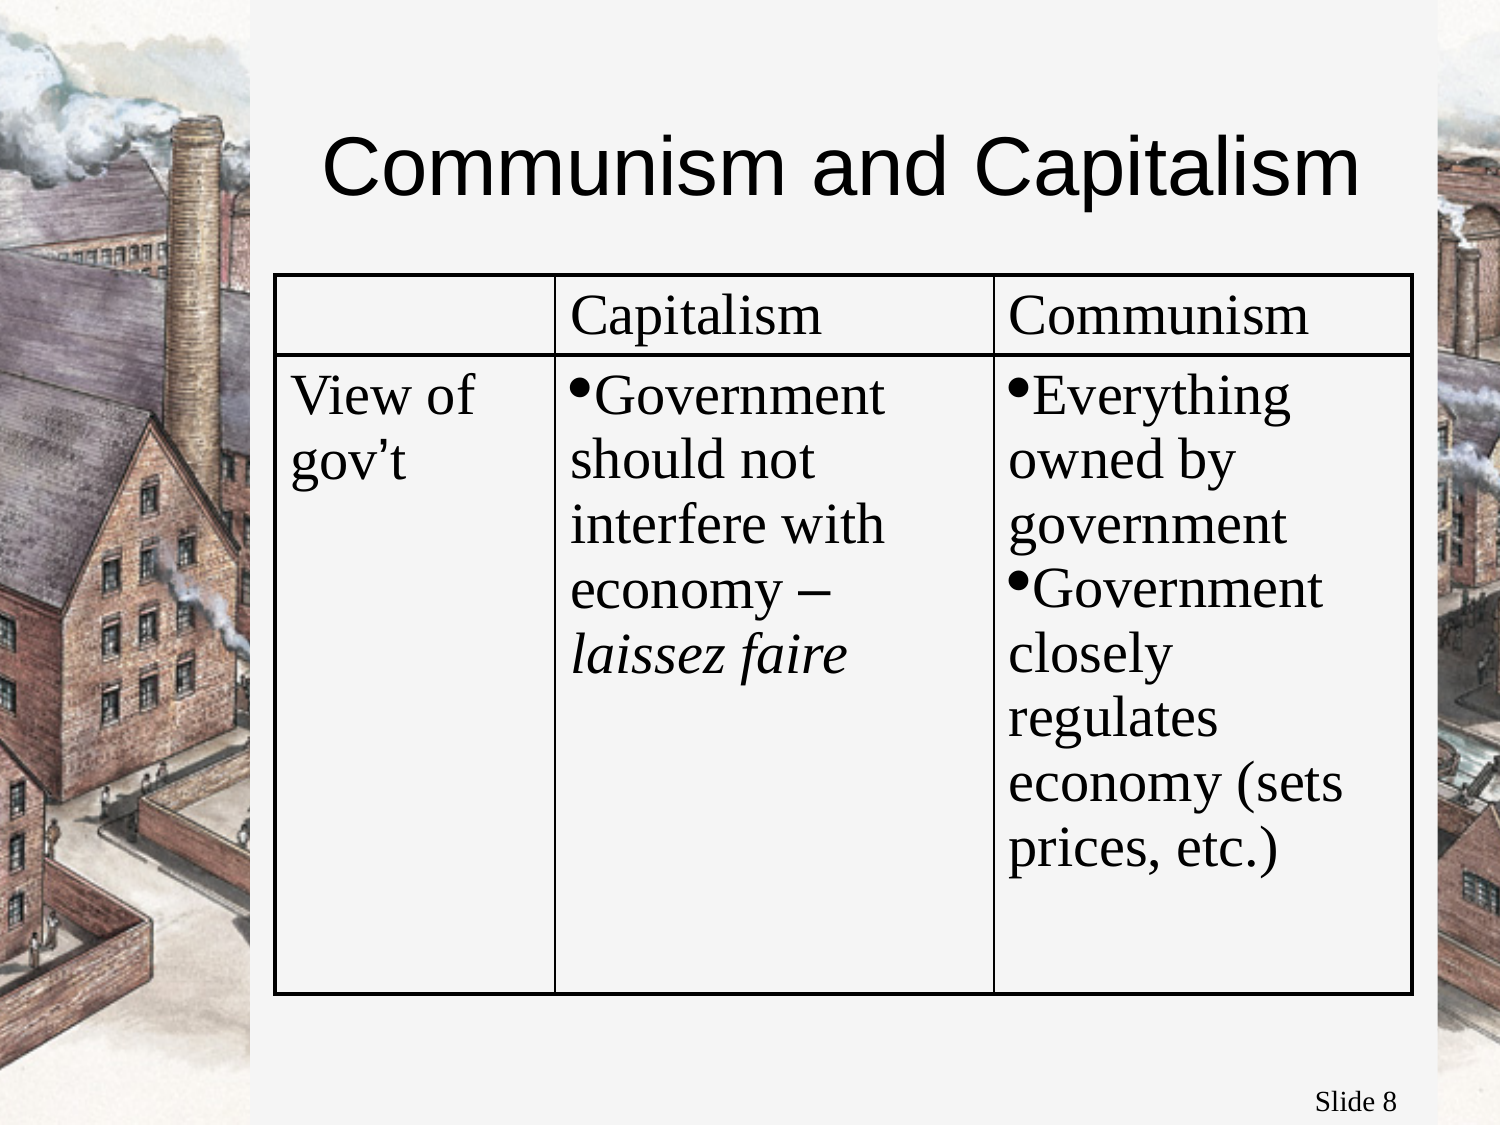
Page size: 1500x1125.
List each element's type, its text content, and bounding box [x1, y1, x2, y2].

table_header Communism [995, 277, 1410, 353]
table_header [277, 277, 554, 353]
picture [1437, 0, 1500, 1125]
table_cell Everything owned by government Government closely regulates economy (sets prices, etc.) [995, 357, 1410, 992]
slide_number Slide 8 [1100, 1074, 1413, 1125]
table_cell Government should not interfere with economy – laissez faire [556, 357, 993, 992]
title Communism and Capitalism [266, 68, 1417, 257]
picture [0, 0, 250, 1125]
table_header Capitalism [556, 277, 993, 353]
table_cell View of gov’t [277, 357, 554, 992]
